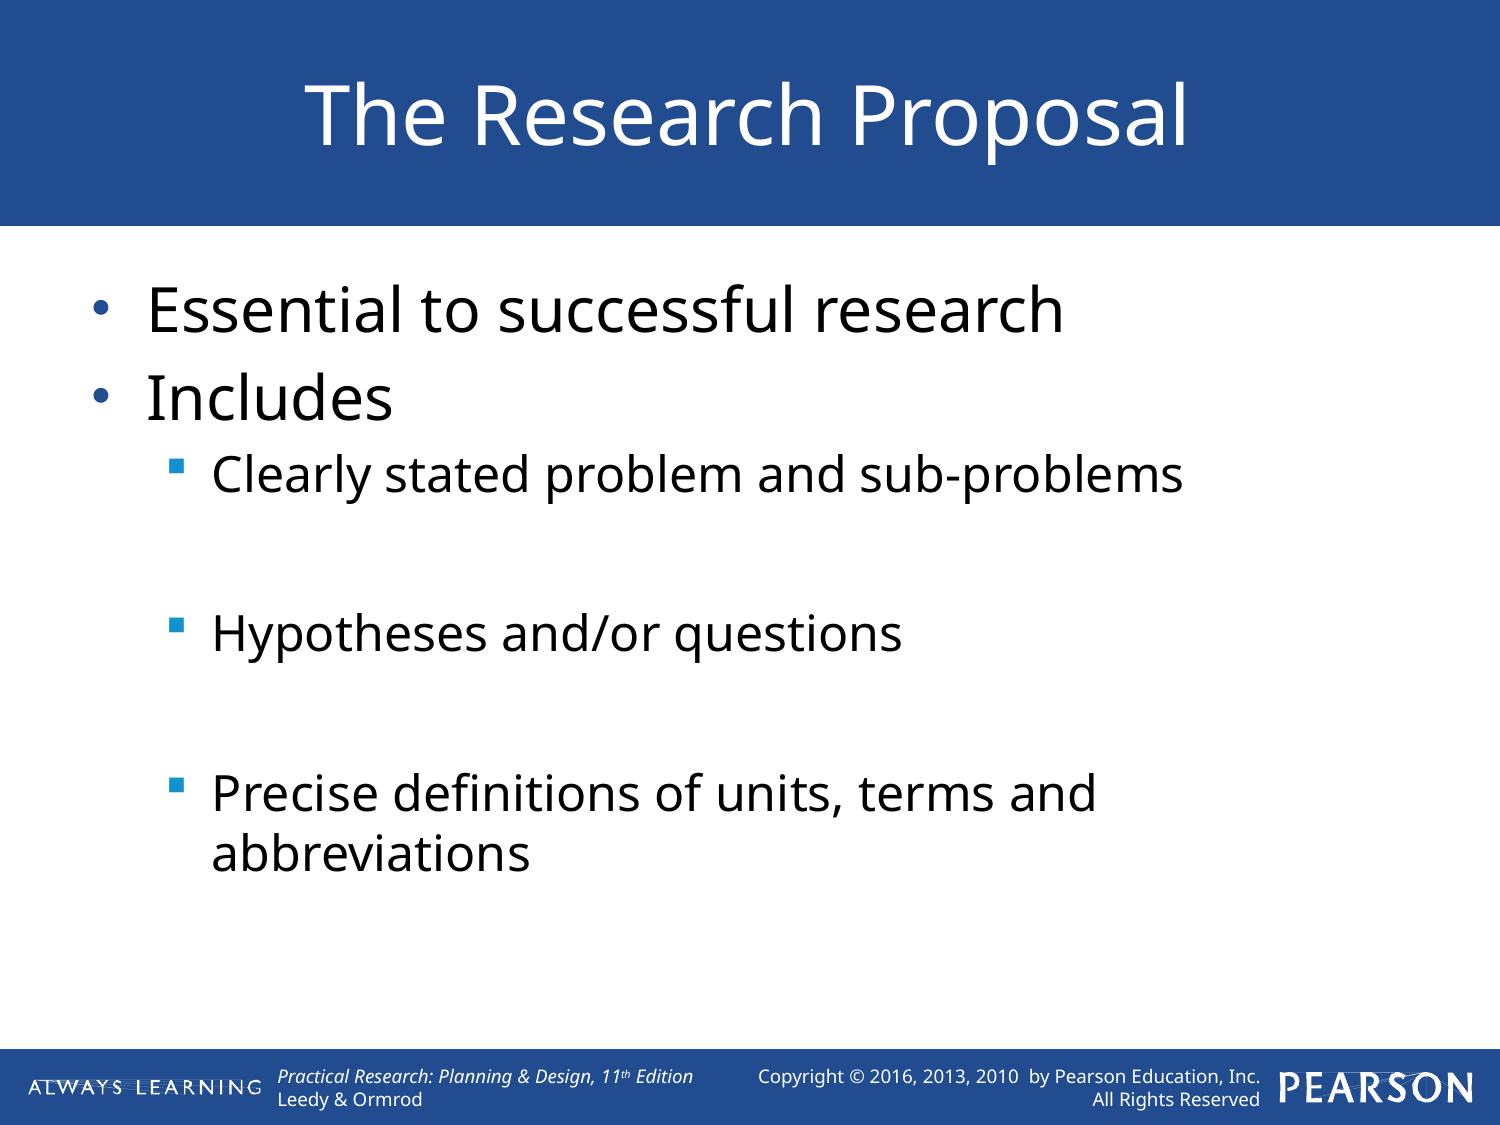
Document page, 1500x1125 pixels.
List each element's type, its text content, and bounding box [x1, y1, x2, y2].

list Essential to successful research Includes Clearly stated problem and sub-problems Hypotheses and/or questions Precise definitions of units, terms and abbreviations [75, 262, 1425, 1005]
title The Research Proposal [0, 0, 1500, 226]
